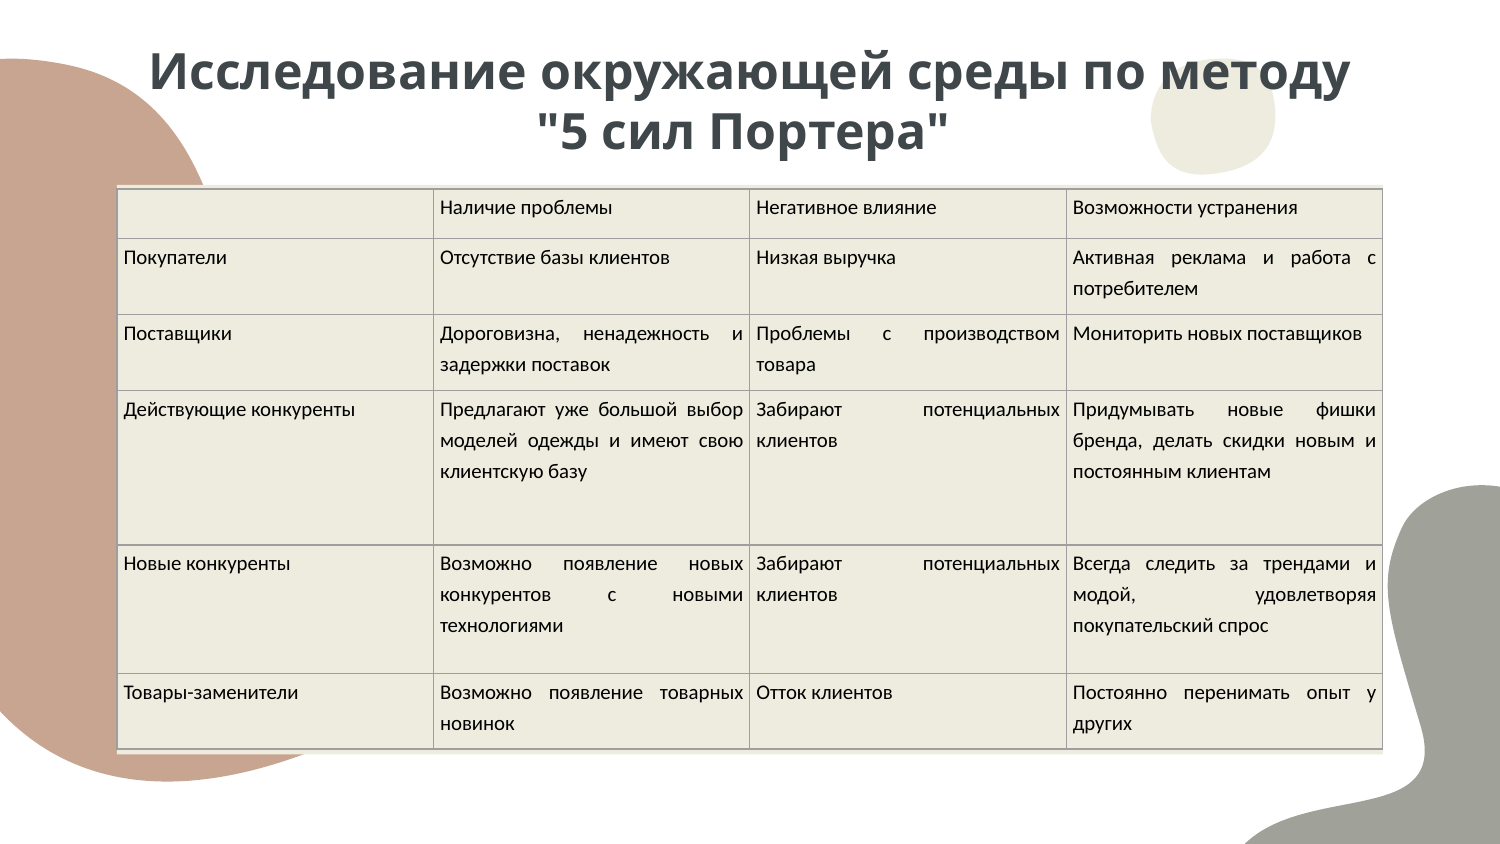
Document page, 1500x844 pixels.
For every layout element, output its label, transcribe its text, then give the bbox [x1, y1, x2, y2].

table_cell Активная реклама и работа с потребителем [1067, 239, 1382, 314]
table_cell Постоянно перенимать опыт у других [1067, 674, 1382, 748]
table_cell Дороговизна, ненадежность и задержки поставок [434, 315, 749, 390]
table_cell Проблемы с производством товара [750, 315, 1066, 390]
table_cell Поставщики [118, 315, 433, 390]
table_cell Товары-заменители [118, 674, 433, 748]
table_cell Всегда следить за трендами и модой, удовлетворяя покупательский спрос [1067, 546, 1382, 673]
text_box [116, 750, 1383, 755]
table_header [118, 190, 433, 238]
table_header Наличие проблемы [434, 190, 749, 238]
table_cell Предлагают уже большой выбор моделей одежды и имеют свою клиентскую базу [434, 391, 749, 544]
table_cell Возможно появление новых конкурентов с новыми технологиями [434, 546, 749, 673]
table_cell Действующие конкуренты [118, 391, 433, 544]
table_cell Возможно появление товарных новинок [434, 674, 749, 748]
table_header Возможности устранения [1067, 190, 1382, 238]
table_cell Низкая выручка [750, 239, 1066, 314]
table_cell Отсутствие базы клиентов [434, 239, 749, 314]
table_cell Покупатели [118, 239, 433, 314]
table_cell Новые конкуренты [118, 546, 433, 673]
table_cell Отток клиентов [750, 674, 1066, 748]
table_cell Забирают потенциальных клиентов [750, 546, 1066, 673]
table_cell Забирают потенциальных клиентов [750, 391, 1066, 544]
table_cell Придумывать новые фишки бренда, делать скидки новым и постоянным клиентам [1067, 391, 1382, 544]
text_box [116, 184, 1383, 188]
title Исследование окружающей среды по методу "5 сил Портера" [116, 85, 1383, 175]
table_cell Мониторить новых поставщиков [1067, 315, 1382, 390]
table_header Негативное влияние [750, 190, 1066, 238]
